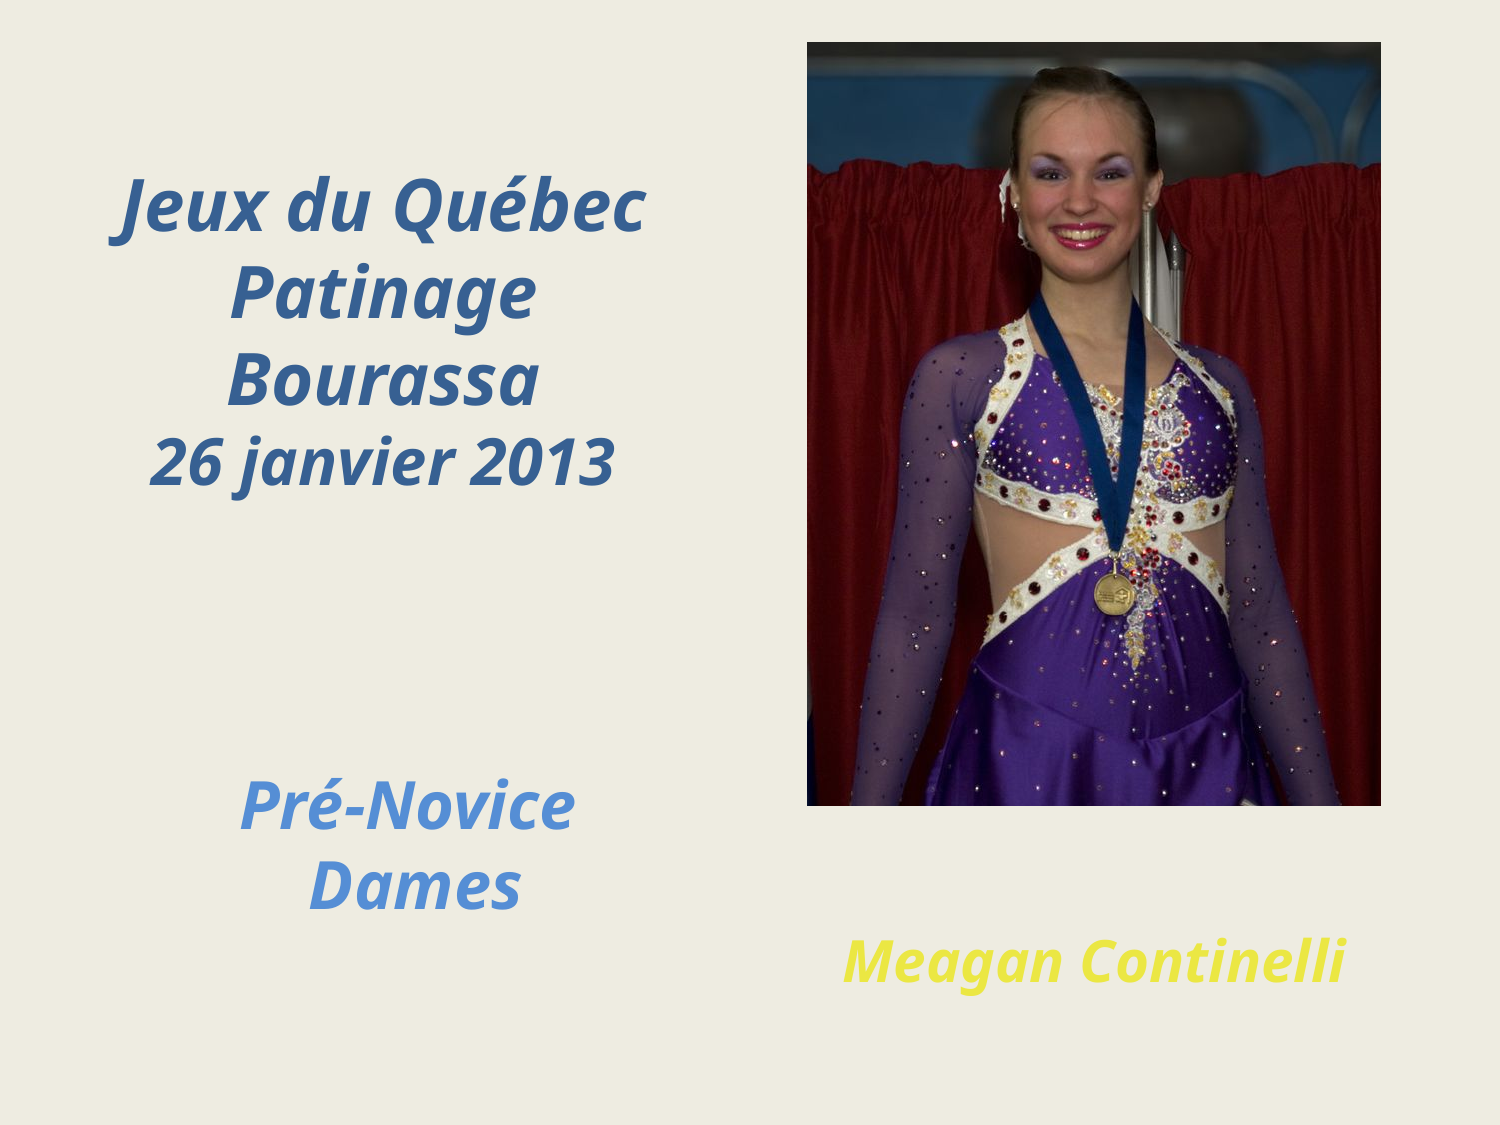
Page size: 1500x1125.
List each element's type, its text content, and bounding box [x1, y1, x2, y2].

title Jeux du Québec Patinage Bourassa 26 janvier 2013 [88, 149, 680, 509]
text_box Meagan Continelli [827, 916, 1361, 1002]
picture [807, 42, 1381, 807]
subtitle Pré-Novice Dames [123, 754, 708, 858]
